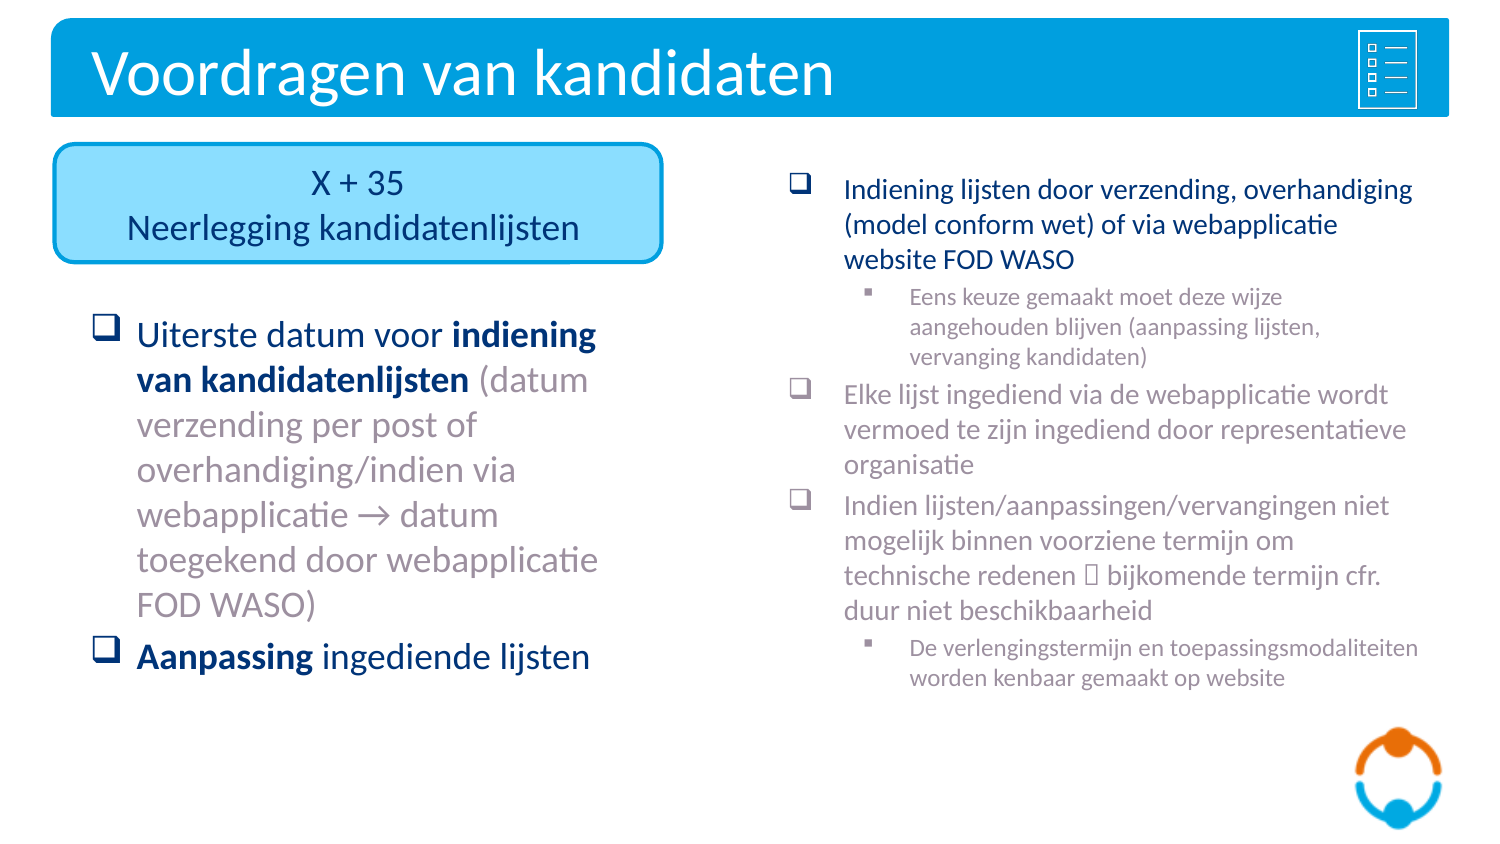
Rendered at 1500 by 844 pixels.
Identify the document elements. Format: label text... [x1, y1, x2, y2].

picture [1368, 59, 1376, 67]
picture [1359, 31, 1417, 109]
text_box Uiterste datum voor indiening van kandidatenlijsten (datum verzending per post of overhandiging/indien via webapplicatie → datum toegekend door webapplicatie FOD WASO) Aanpassing ingediende lijsten [0, 302, 662, 725]
title Voordragen van kandidaten [76, 33, 1334, 103]
picture [1333, 713, 1455, 838]
picture [1368, 89, 1376, 96]
picture [1368, 44, 1376, 52]
text_box X + 35 Neerlegging kandidatenlijsten [52, 141, 664, 265]
text_box Indiening lijsten door verzending, overhandiging (model conform wet) of via webapplicatie website FOD WASO Eens keuze gemaakt moet deze wijze aangehouden blijven (aanpassing lijsten, vervanging kandidaten) Elke lijst ingediend via de webapplicatie wordt vermoed te zijn ingediend door representatieve organisatie Indien lijsten/aanpassingen/vervangingen niet mogelijk binnen voorziene termijn om technische redenen  bijkomende termijn cfr. duur niet beschikbaarheid De verlengingstermijn en toepassingsmodaliteiten worden kenbaar gemaakt op website [772, 162, 1435, 756]
